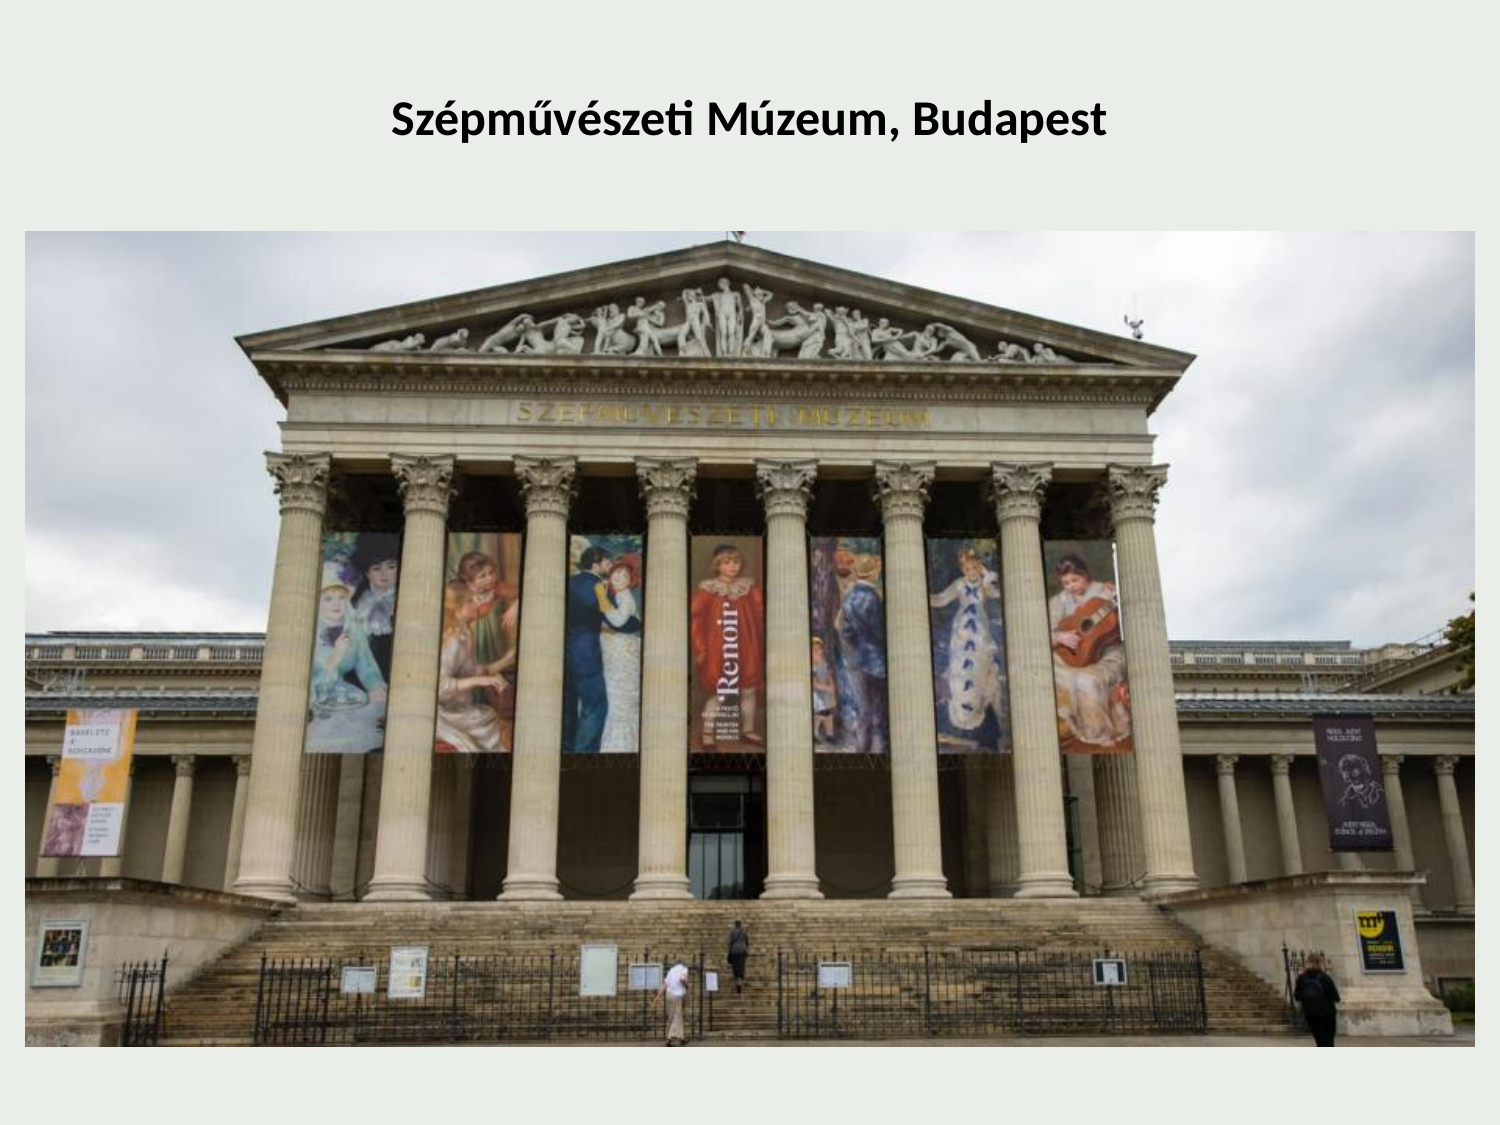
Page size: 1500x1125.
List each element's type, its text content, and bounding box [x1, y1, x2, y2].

picture [24, 231, 1476, 1047]
text_box Szépművészeti Múzeum, Budapest [0, 78, 1500, 153]
